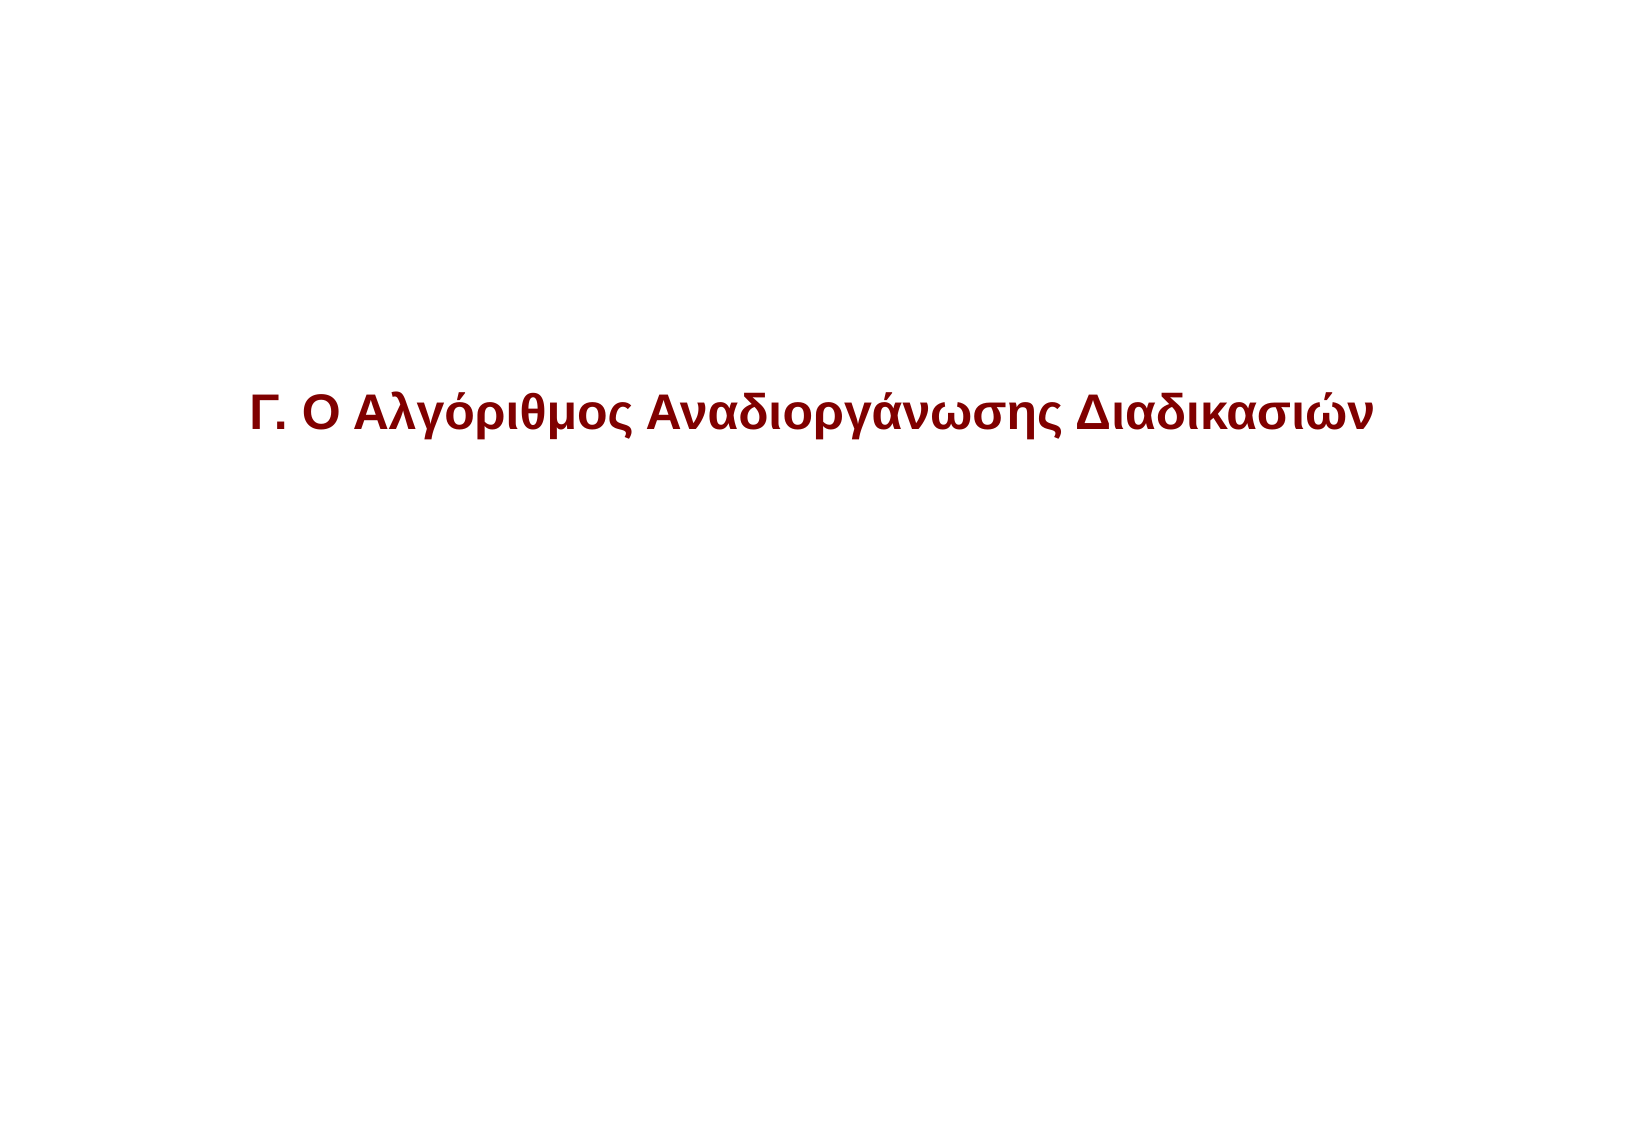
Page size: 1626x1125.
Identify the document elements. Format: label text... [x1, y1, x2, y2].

title Γ. Ο Αλγόριθμος Αναδιοργάνωσης Διαδικασιών [121, 349, 1504, 591]
